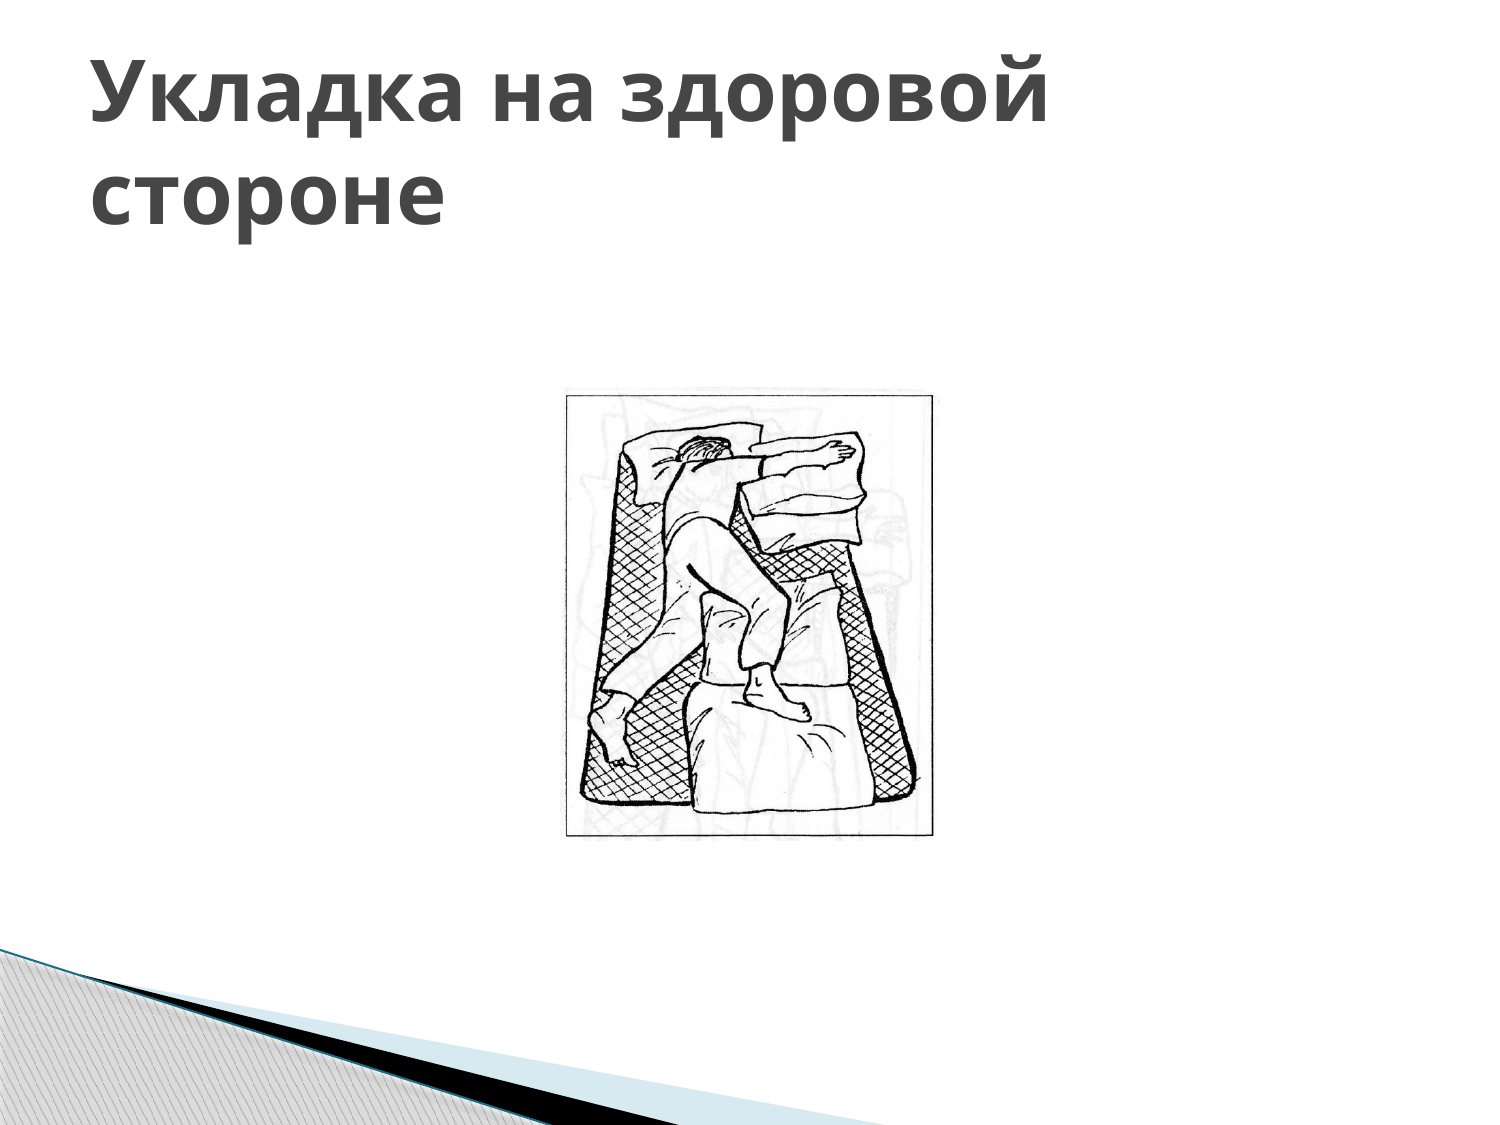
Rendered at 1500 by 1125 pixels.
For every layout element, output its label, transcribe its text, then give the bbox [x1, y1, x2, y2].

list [559, 387, 941, 842]
title Укладка на здоровой стороне [75, 45, 1425, 233]
